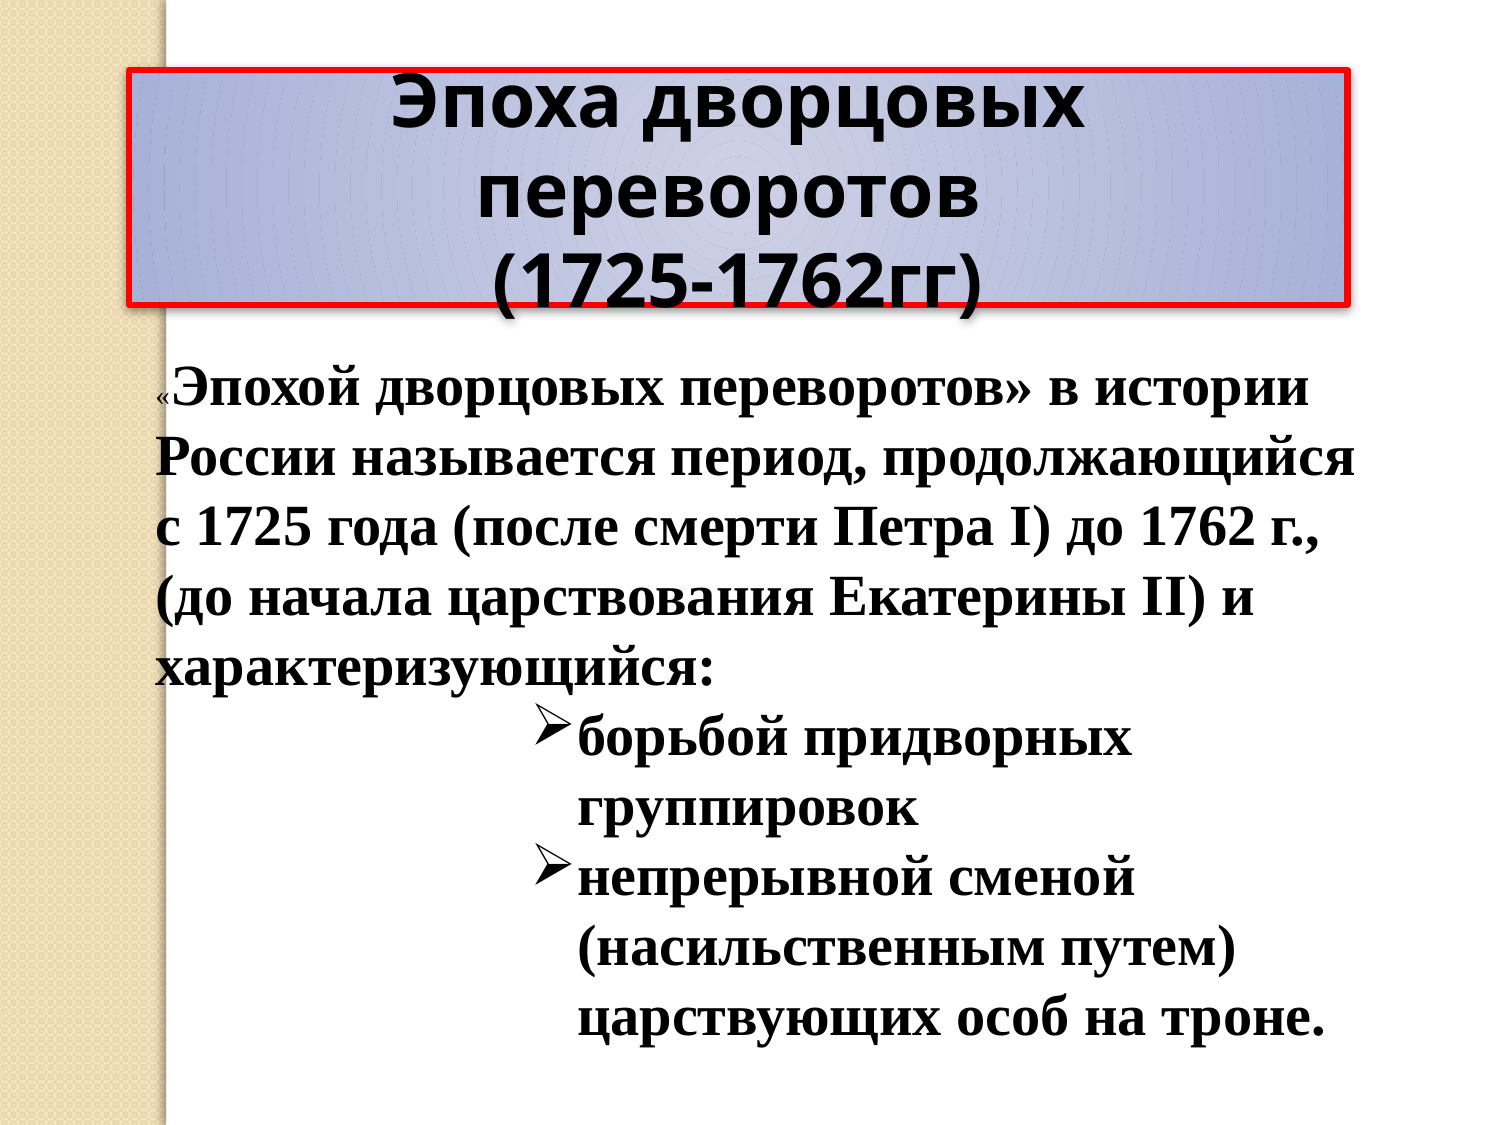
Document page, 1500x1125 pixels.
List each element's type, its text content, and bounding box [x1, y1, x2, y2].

text_box Эпоха дворцовых переворотов (1725-1762гг) [128, 70, 1348, 305]
text_box «Эпохой дворцовых переворотов» в истории России называется период, продолжающийся с 1725 года (после смерти Петра I) до 1762 г., (до начала царствования Екатерины II) и характеризующийся: борьбой придворных группировок непрерывной сменой (насильственным путем) царствующих особ на троне. [140, 339, 1407, 1055]
